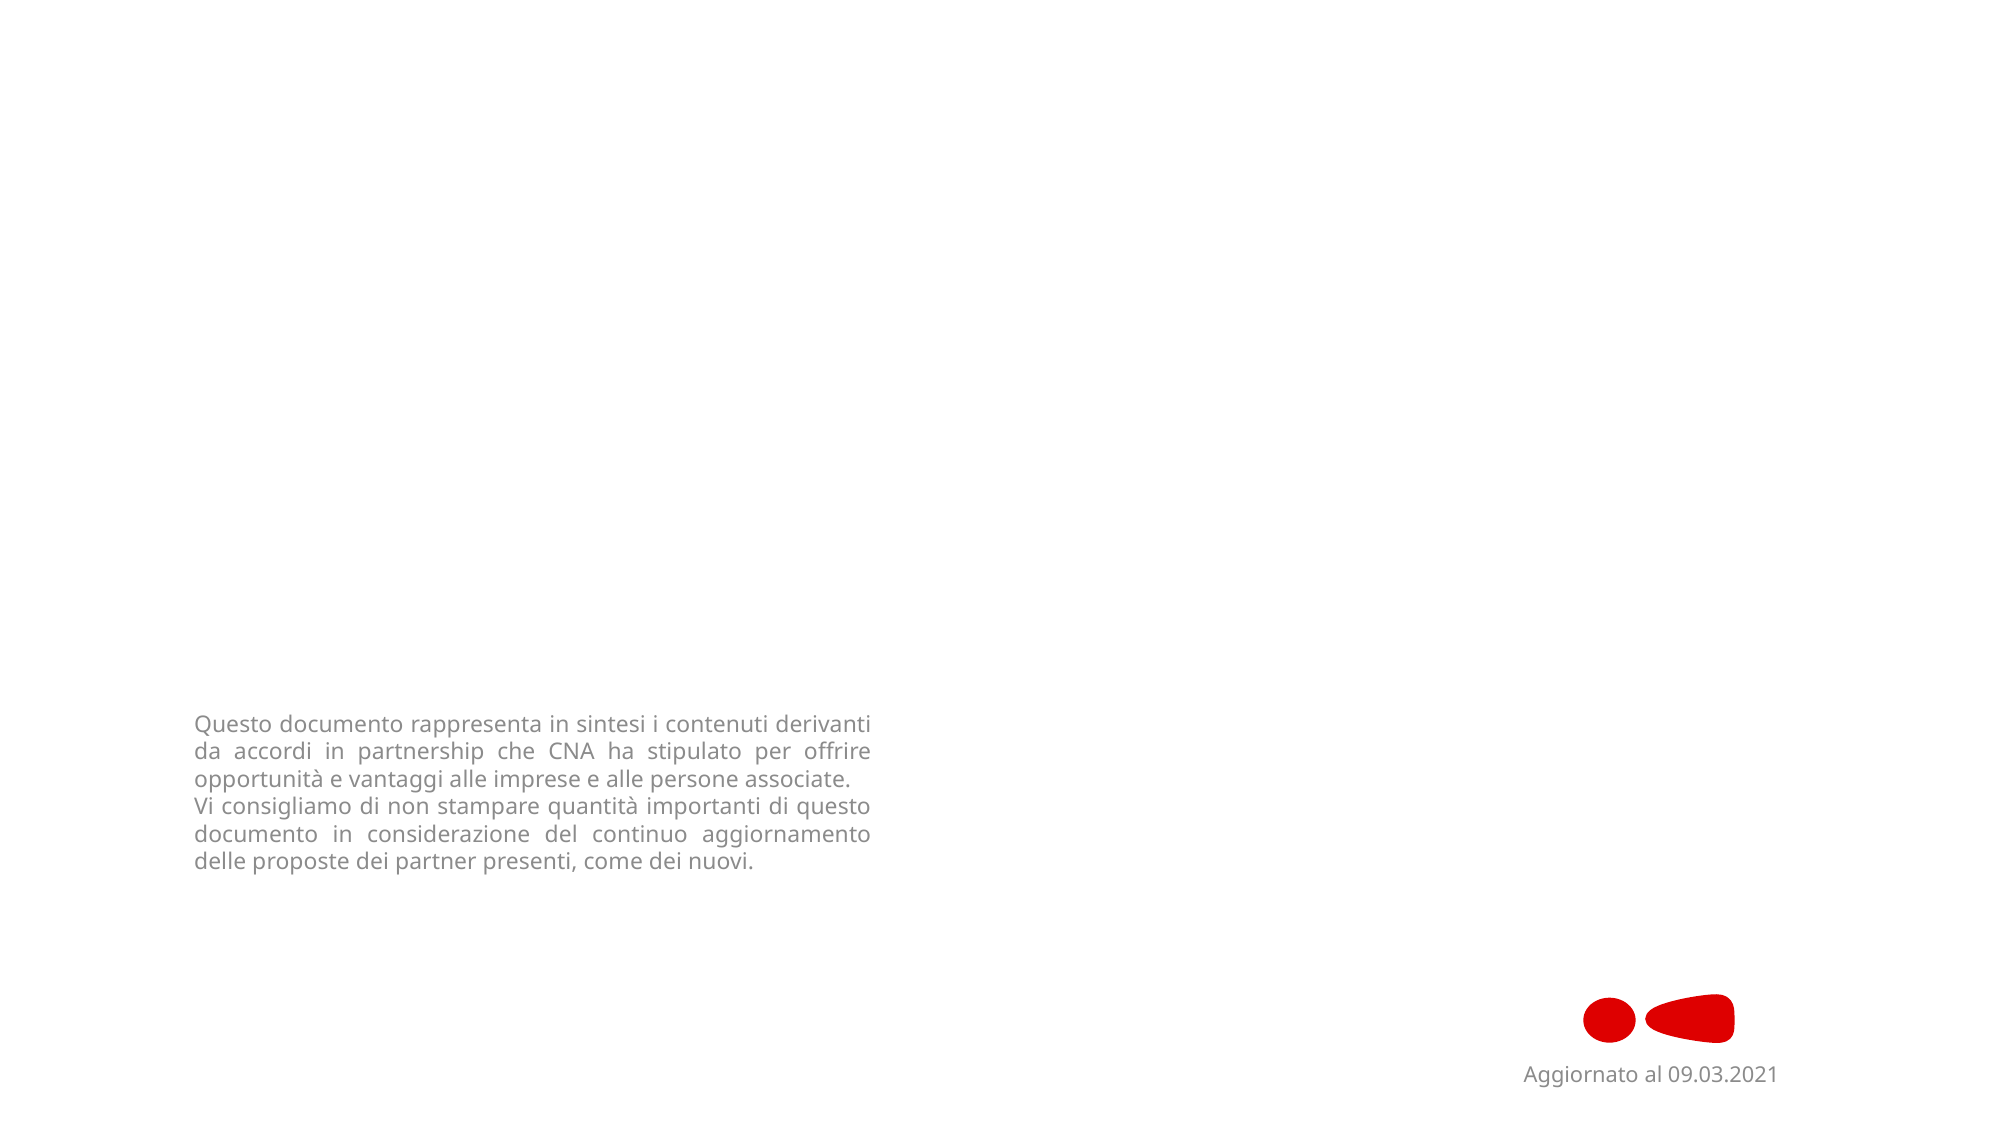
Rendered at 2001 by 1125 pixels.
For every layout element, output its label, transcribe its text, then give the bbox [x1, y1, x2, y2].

text_box [1582, 996, 1637, 1044]
text_box [1650, 999, 1730, 1038]
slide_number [1420, 1043, 1883, 1104]
text_box Questo documento rappresenta in sintesi i contenuti derivanti da accordi in partnership che CNA ha stipulato per offrire opportunità e vantaggi alle imprese e alle persone associate. Vi consigliamo di non stampare quantità importanti di questo documento in considerazione del continuo aggiornamento delle proposte dei partner presenti, come dei nuovi. [179, 761, 888, 822]
